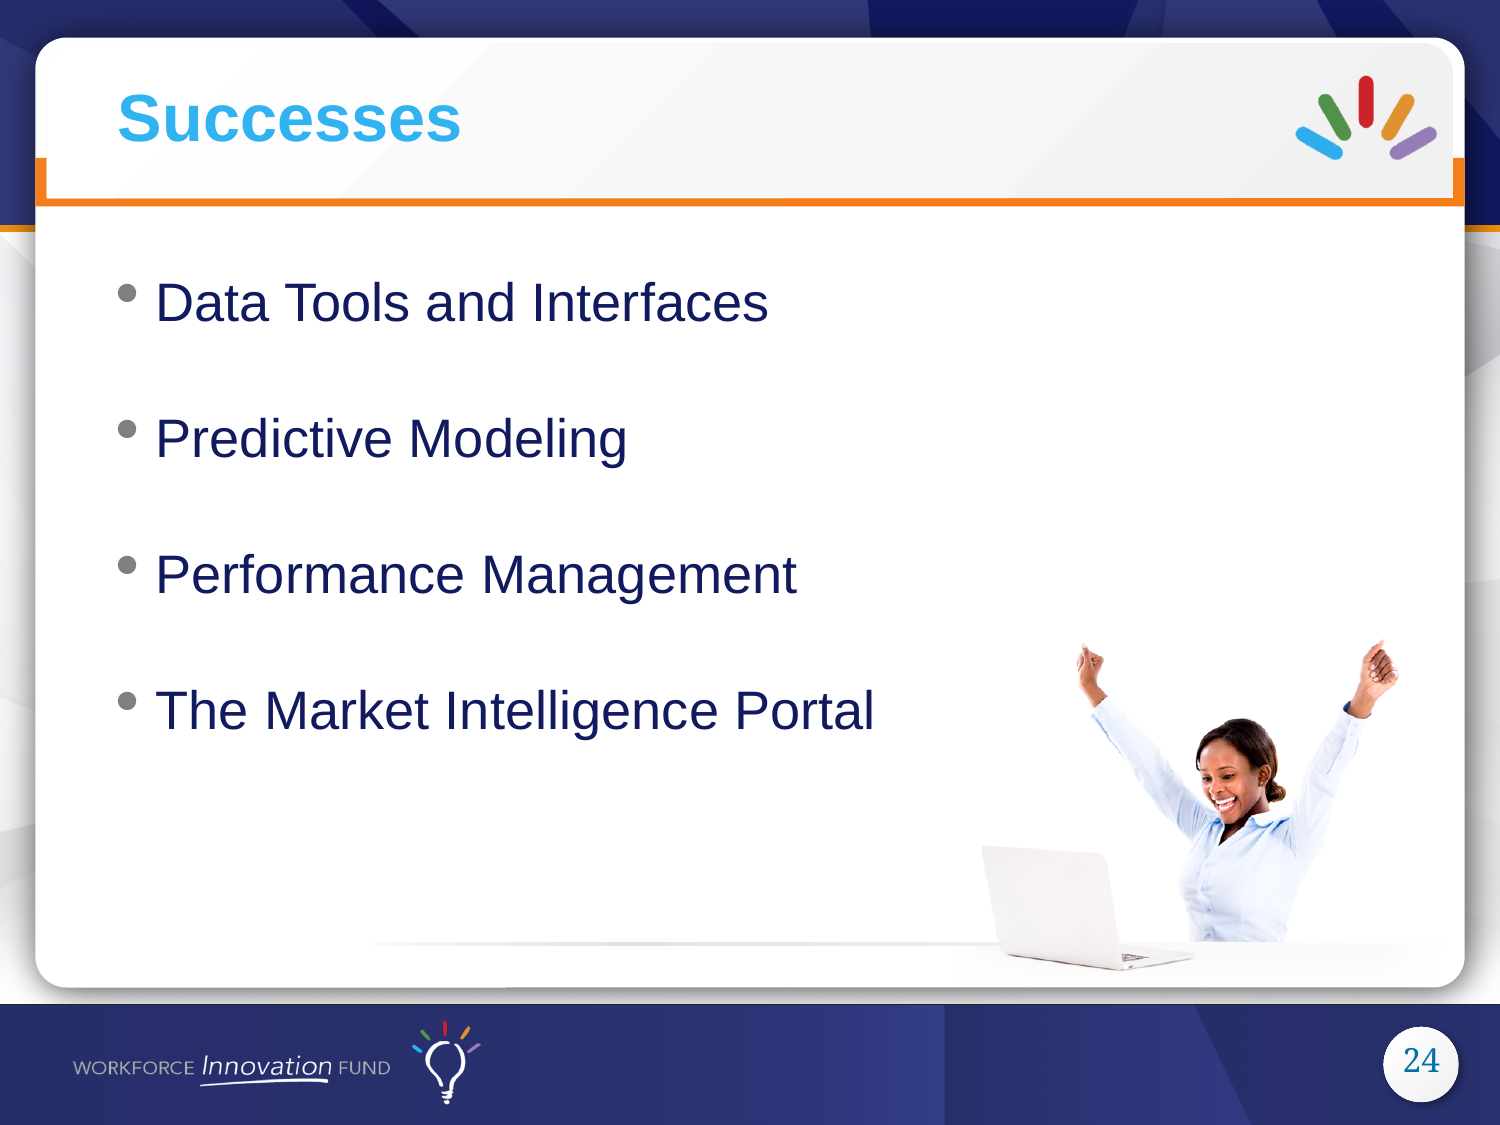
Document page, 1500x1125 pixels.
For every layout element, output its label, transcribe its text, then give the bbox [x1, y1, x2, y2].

list Data Tools and Interfaces Predictive Modeling Performance Management The Market Intelligence Portal [103, 260, 1397, 973]
picture [0, 0, 1500, 1125]
